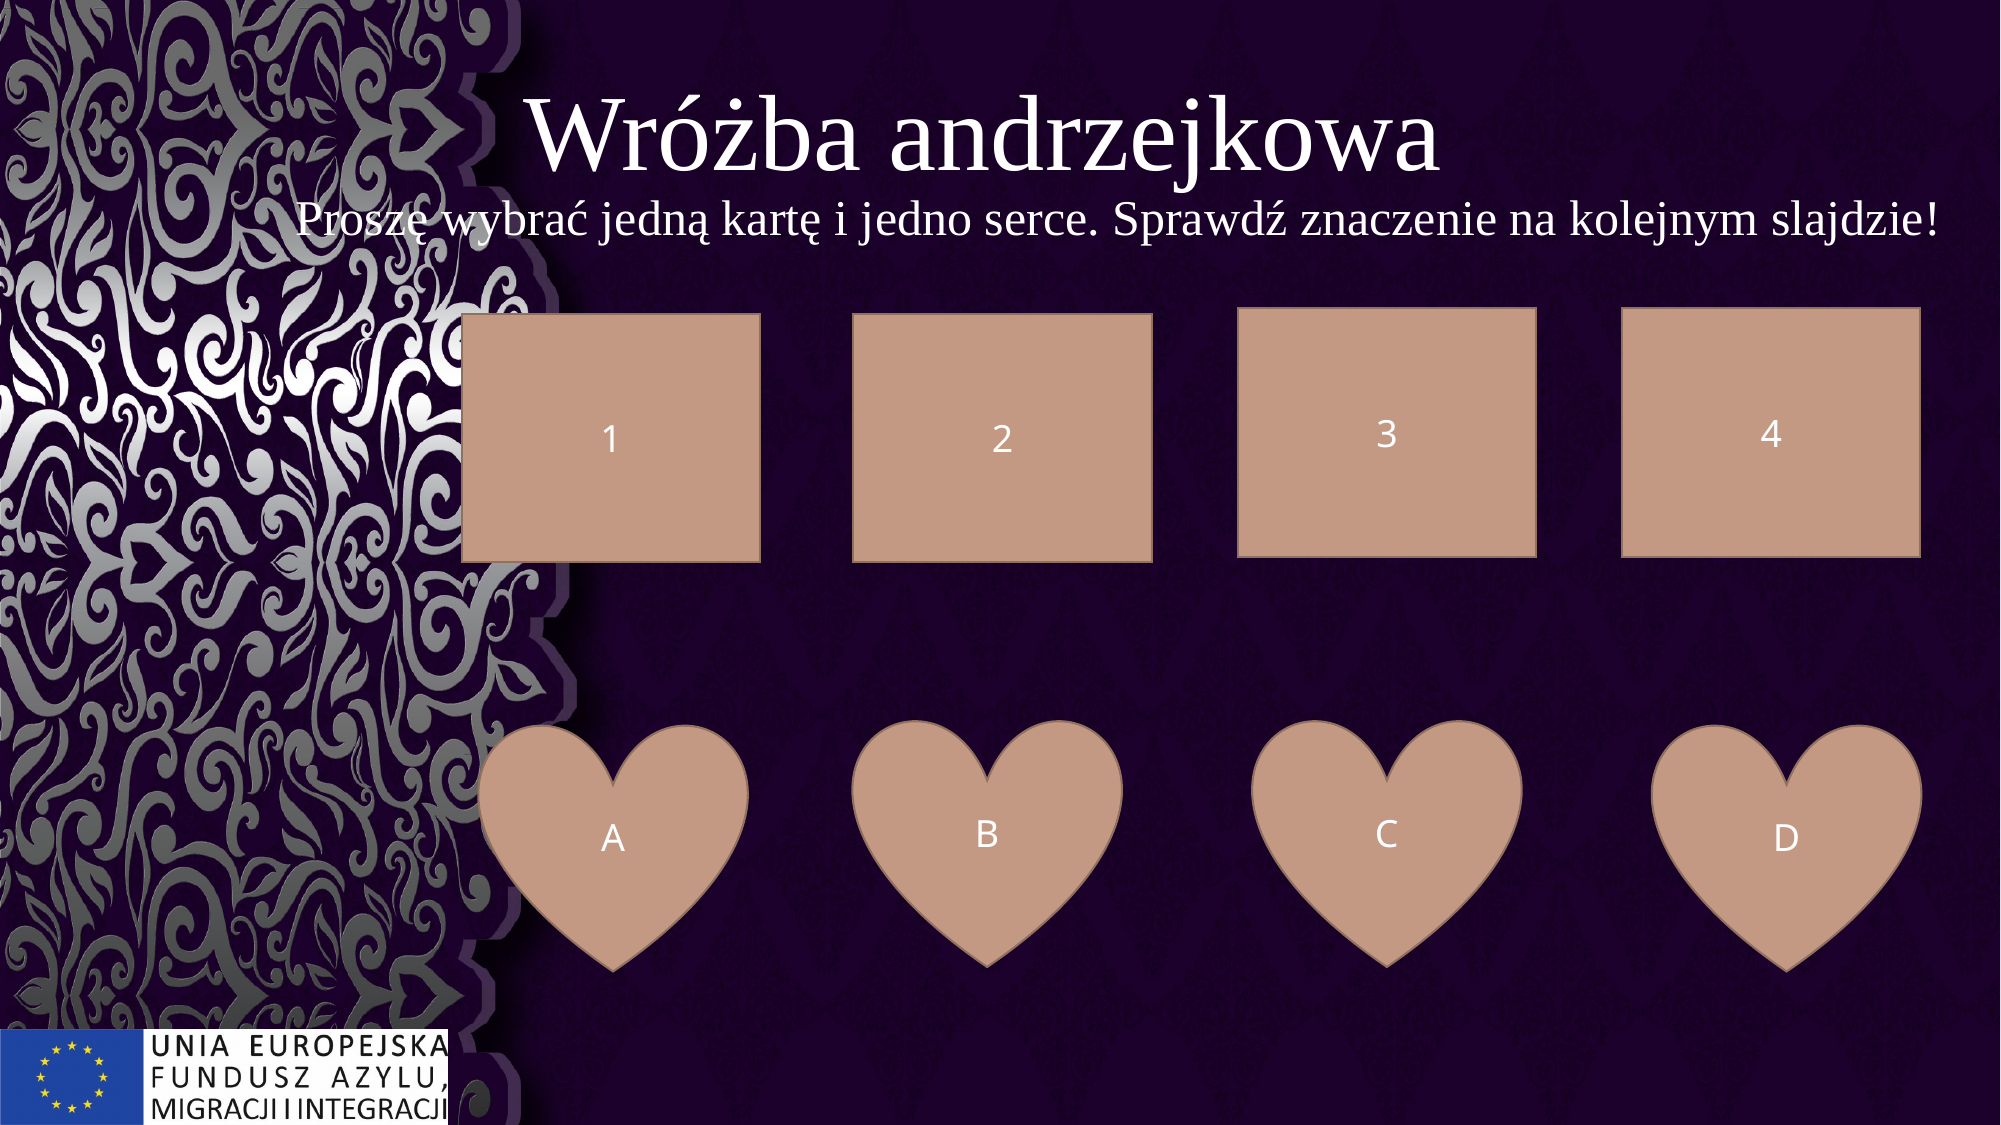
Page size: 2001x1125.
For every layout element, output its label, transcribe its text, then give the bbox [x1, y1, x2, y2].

text_box 3 [1237, 307, 1537, 558]
title Wróżba andrzejkowa [118, 26, 1848, 245]
text_box A [477, 724, 749, 973]
text_box 4 [1621, 307, 1921, 558]
text_box C [1251, 720, 1523, 969]
list Proszę wybrać jedną kartę i jedno serce. Sprawdź znaczenie na kolejnym slajdzie! [273, 179, 1964, 870]
text_box D [1650, 724, 1923, 973]
text_box B [851, 720, 1123, 969]
text_box 1 [461, 313, 761, 563]
picture [0, 0, 2001, 1125]
text_box 2 [852, 313, 1153, 563]
